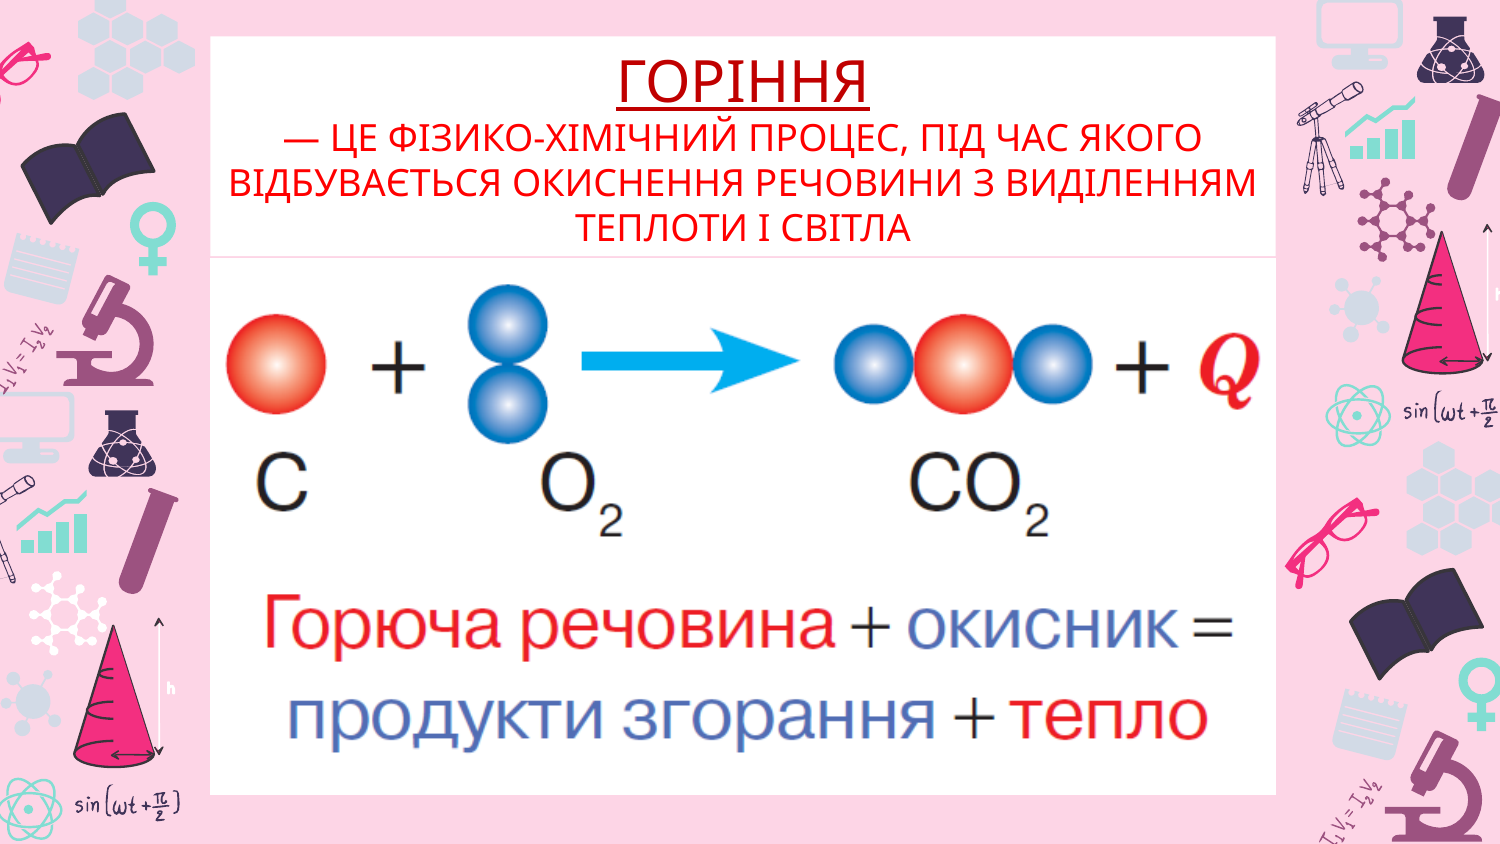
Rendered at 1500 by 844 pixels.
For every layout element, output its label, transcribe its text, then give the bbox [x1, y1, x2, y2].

picture [210, 258, 1276, 795]
text_box Горіння — це фізико-хімічний процес, під час якого відбувається окиснення речовини з виділенням теплоти і світла [210, 36, 1276, 257]
